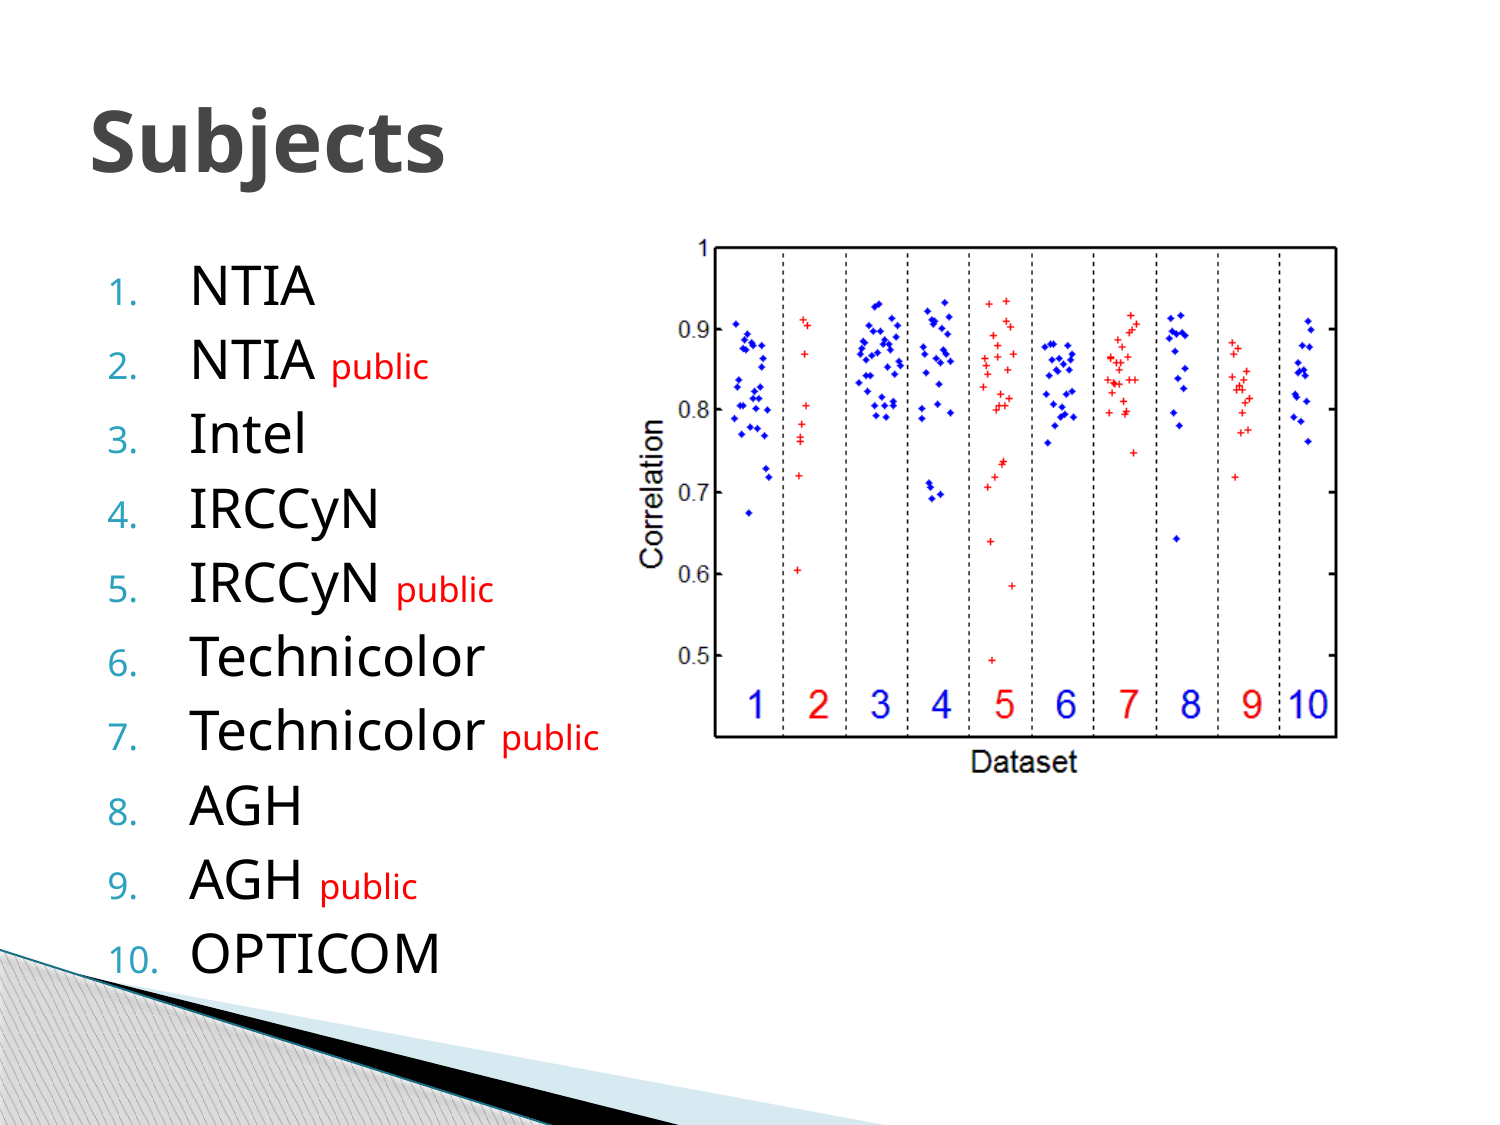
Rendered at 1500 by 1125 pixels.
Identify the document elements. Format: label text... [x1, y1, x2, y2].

list NTIA NTIA public Intel IRCCyN IRCCyN public Technicolor Technicolor public AGH AGH public OPTICOM [75, 243, 684, 995]
picture [611, 202, 1413, 803]
title Subjects [75, 45, 1425, 233]
